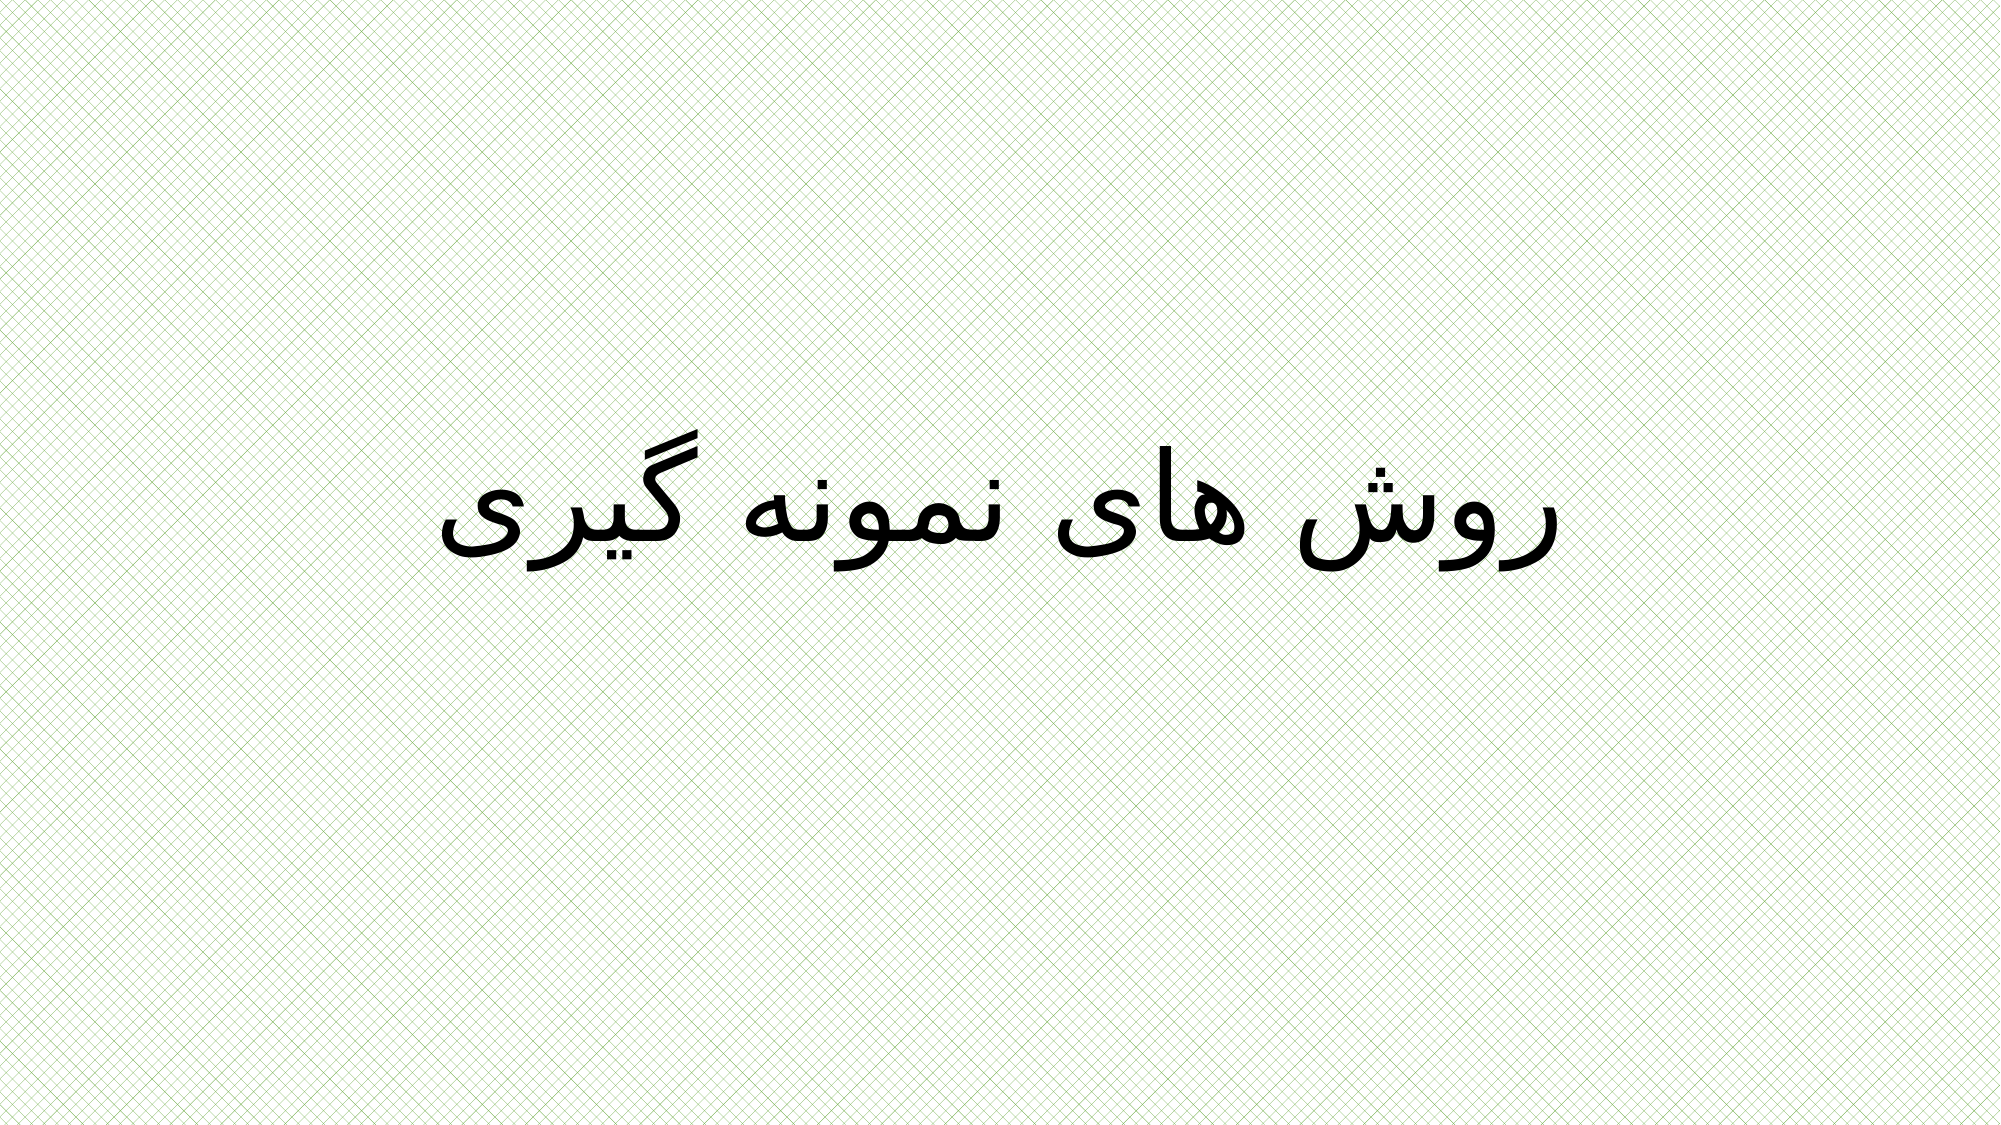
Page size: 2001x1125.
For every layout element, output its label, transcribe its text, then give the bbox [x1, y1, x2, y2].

title روش های نمونه گیری [249, 184, 1750, 576]
